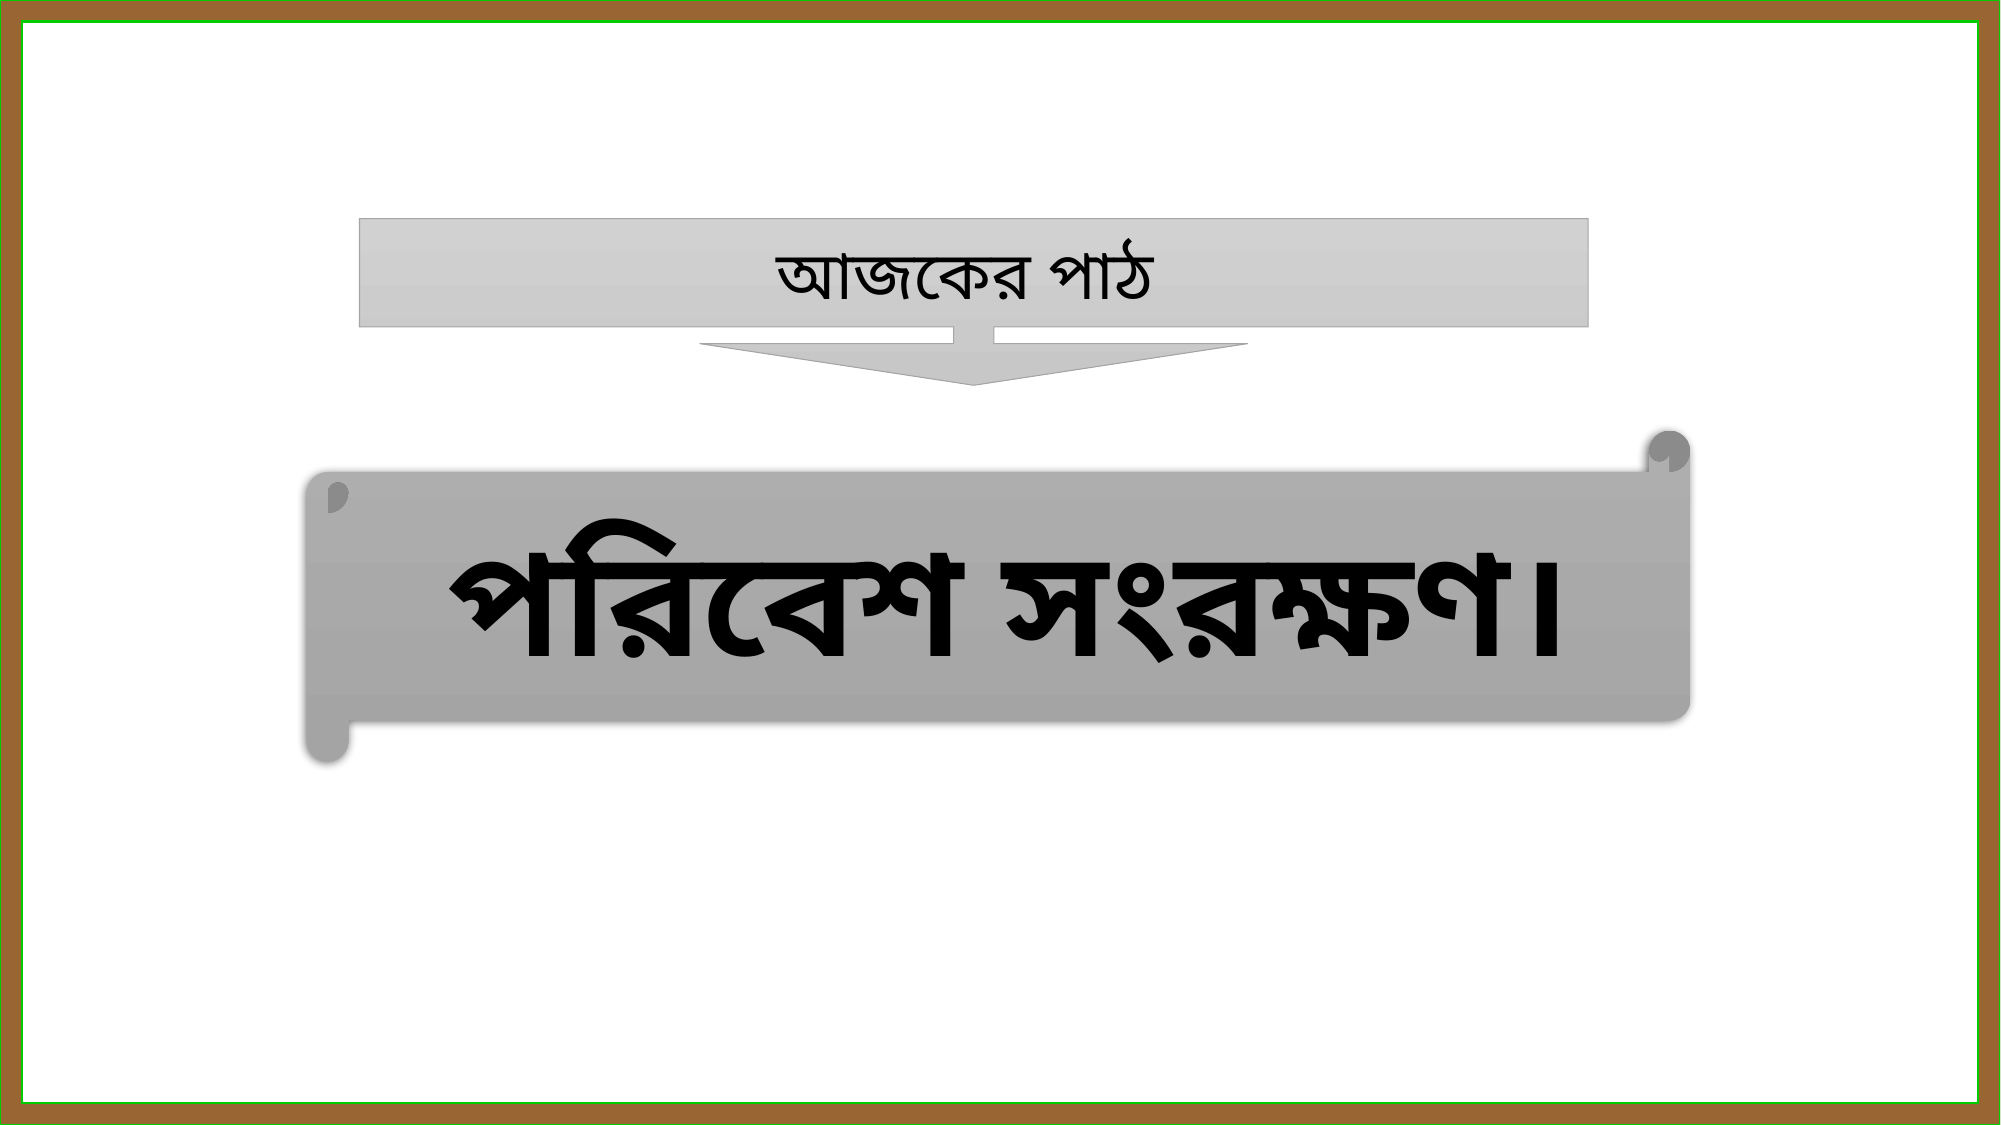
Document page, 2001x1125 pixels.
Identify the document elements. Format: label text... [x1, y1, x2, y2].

text_box আজকের পাঠ [358, 218, 1589, 386]
text_box পরিবেশ সংরক্ষণ। [307, 430, 1691, 762]
